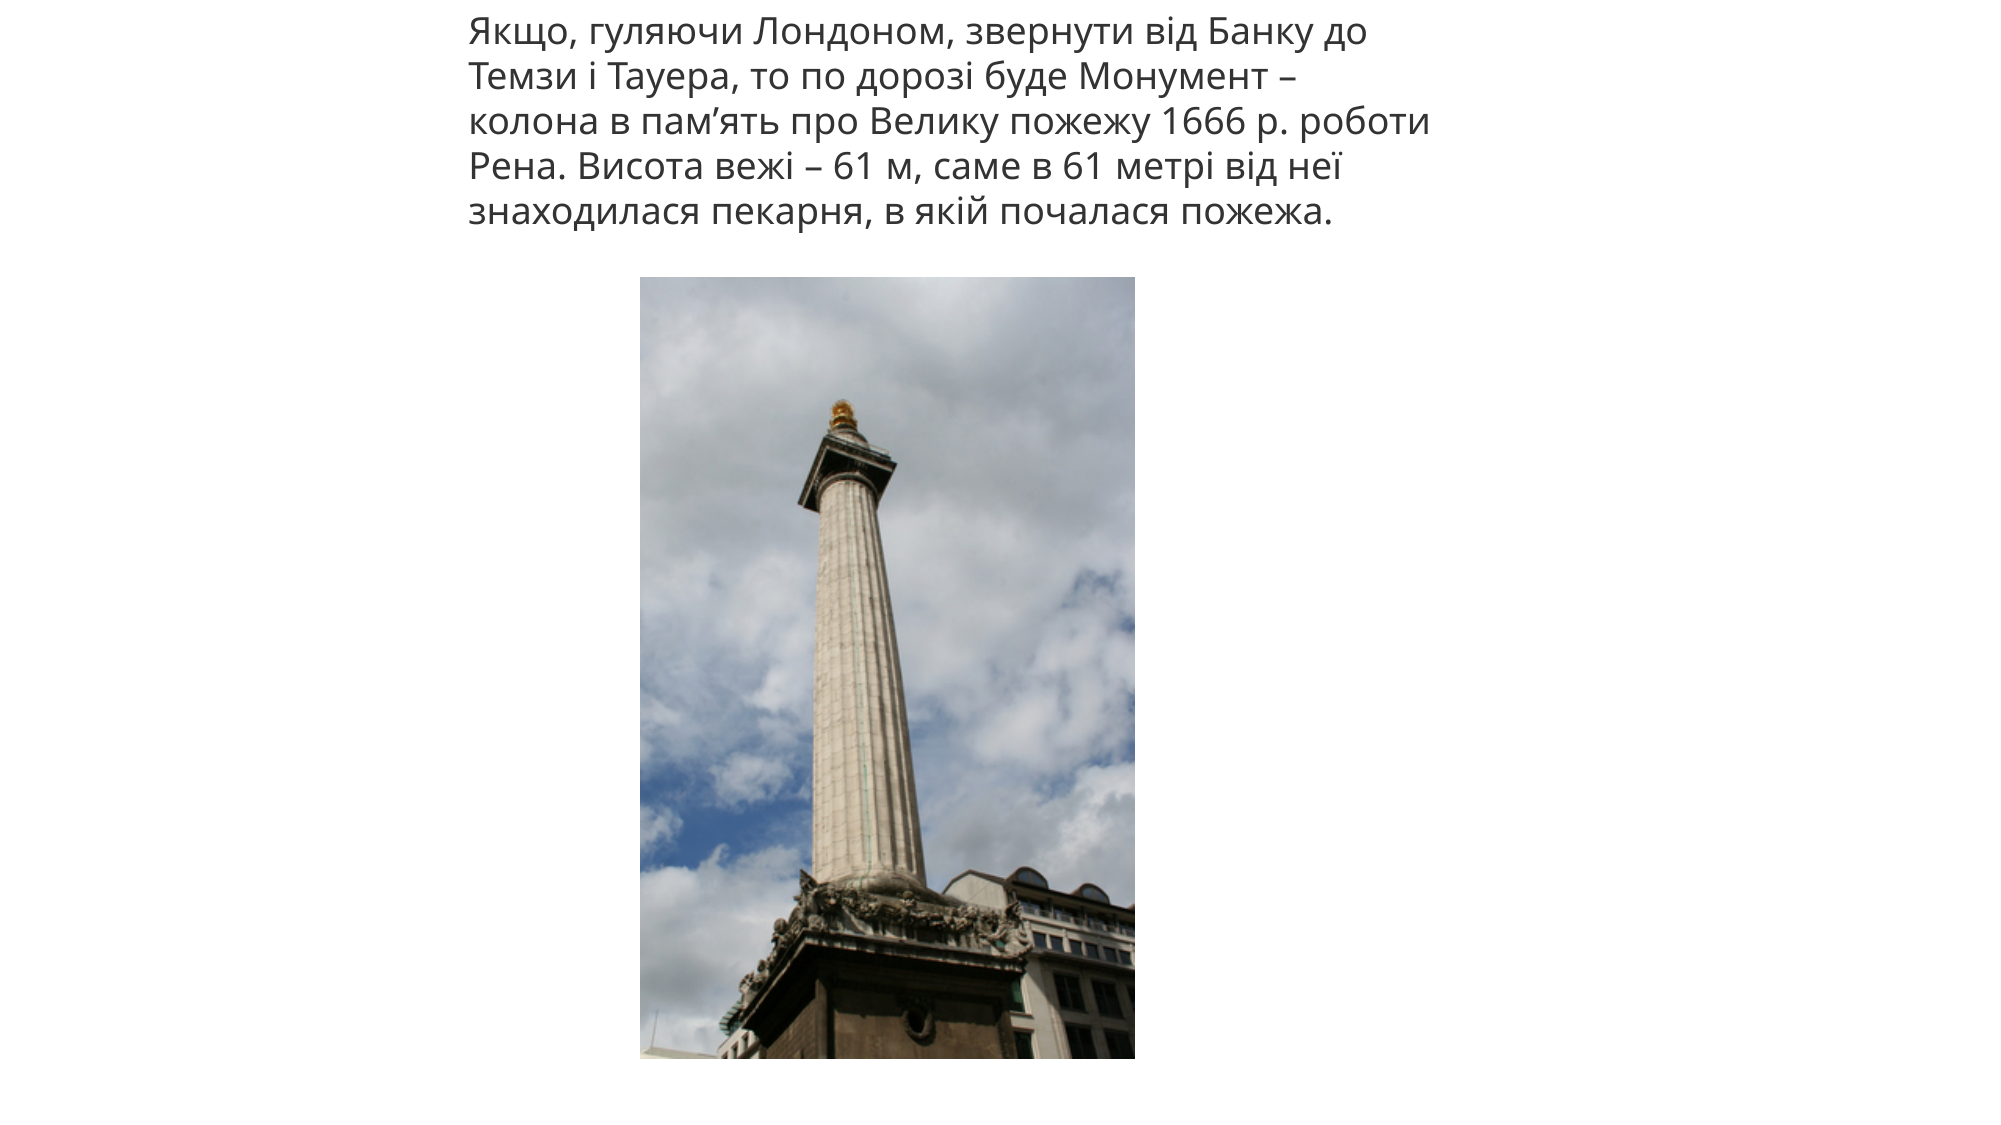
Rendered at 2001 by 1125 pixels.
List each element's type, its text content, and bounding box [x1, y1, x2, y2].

picture [640, 277, 1135, 1060]
text_box Якщо, гуляючи Лондоном, звернути від Банку до Темзи і Тауера, то по дорозі буде Монумент – колона в пам’ять про Велику пожежу 1666 р. роботи Рена. Висота вежі – 61 м, саме в 61 метрі від неї знаходилася пекарня, в якій почалася пожежа. [453, 0, 1454, 240]
